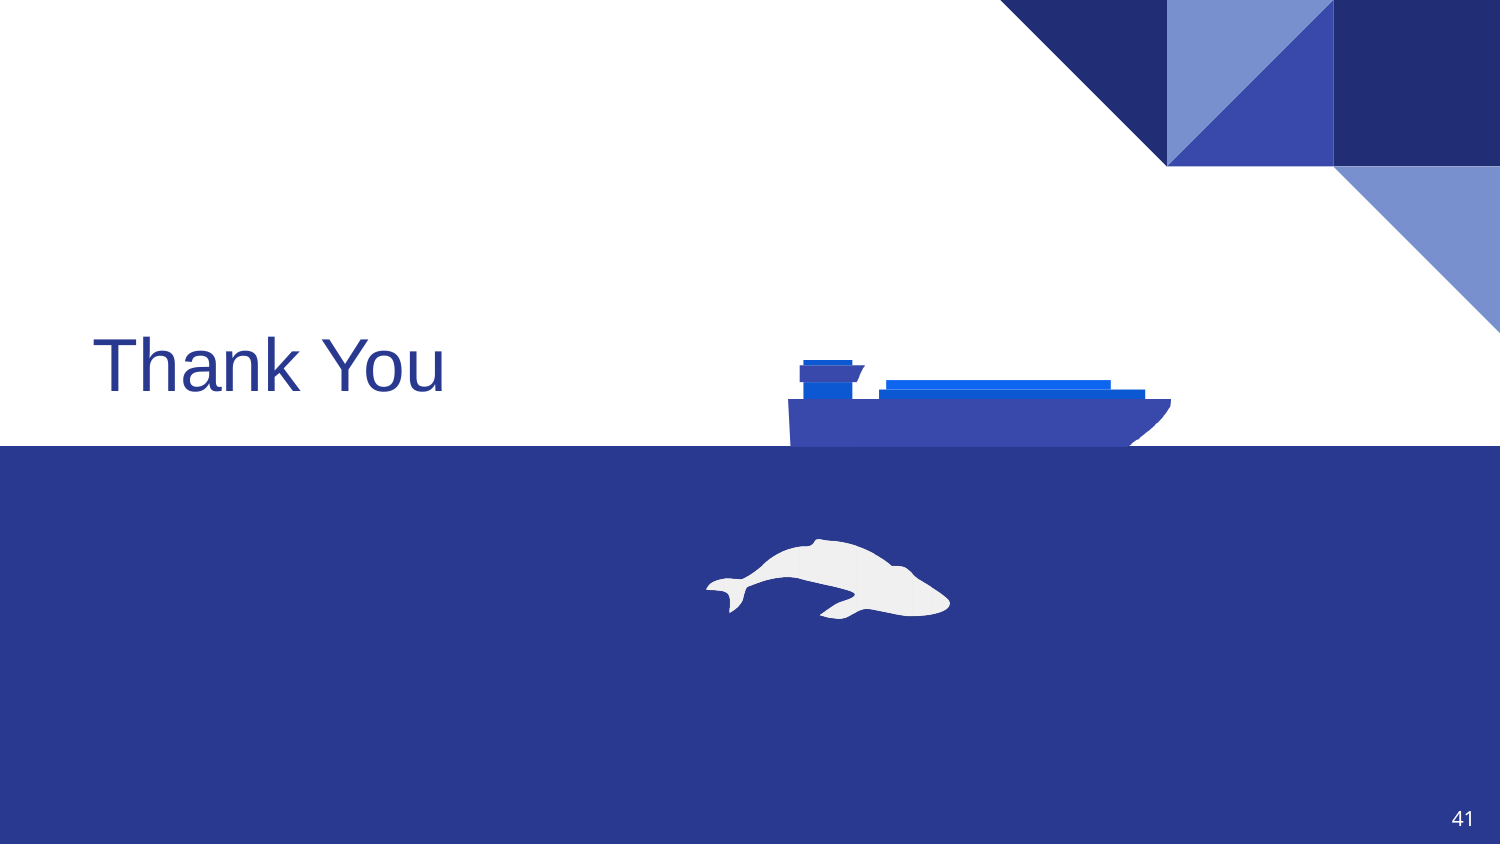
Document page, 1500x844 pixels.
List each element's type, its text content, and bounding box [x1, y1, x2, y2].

picture [788, 359, 1171, 448]
picture [706, 539, 950, 619]
text_box Thank You [77, 301, 801, 396]
slide_number 41 [1400, 787, 1491, 844]
